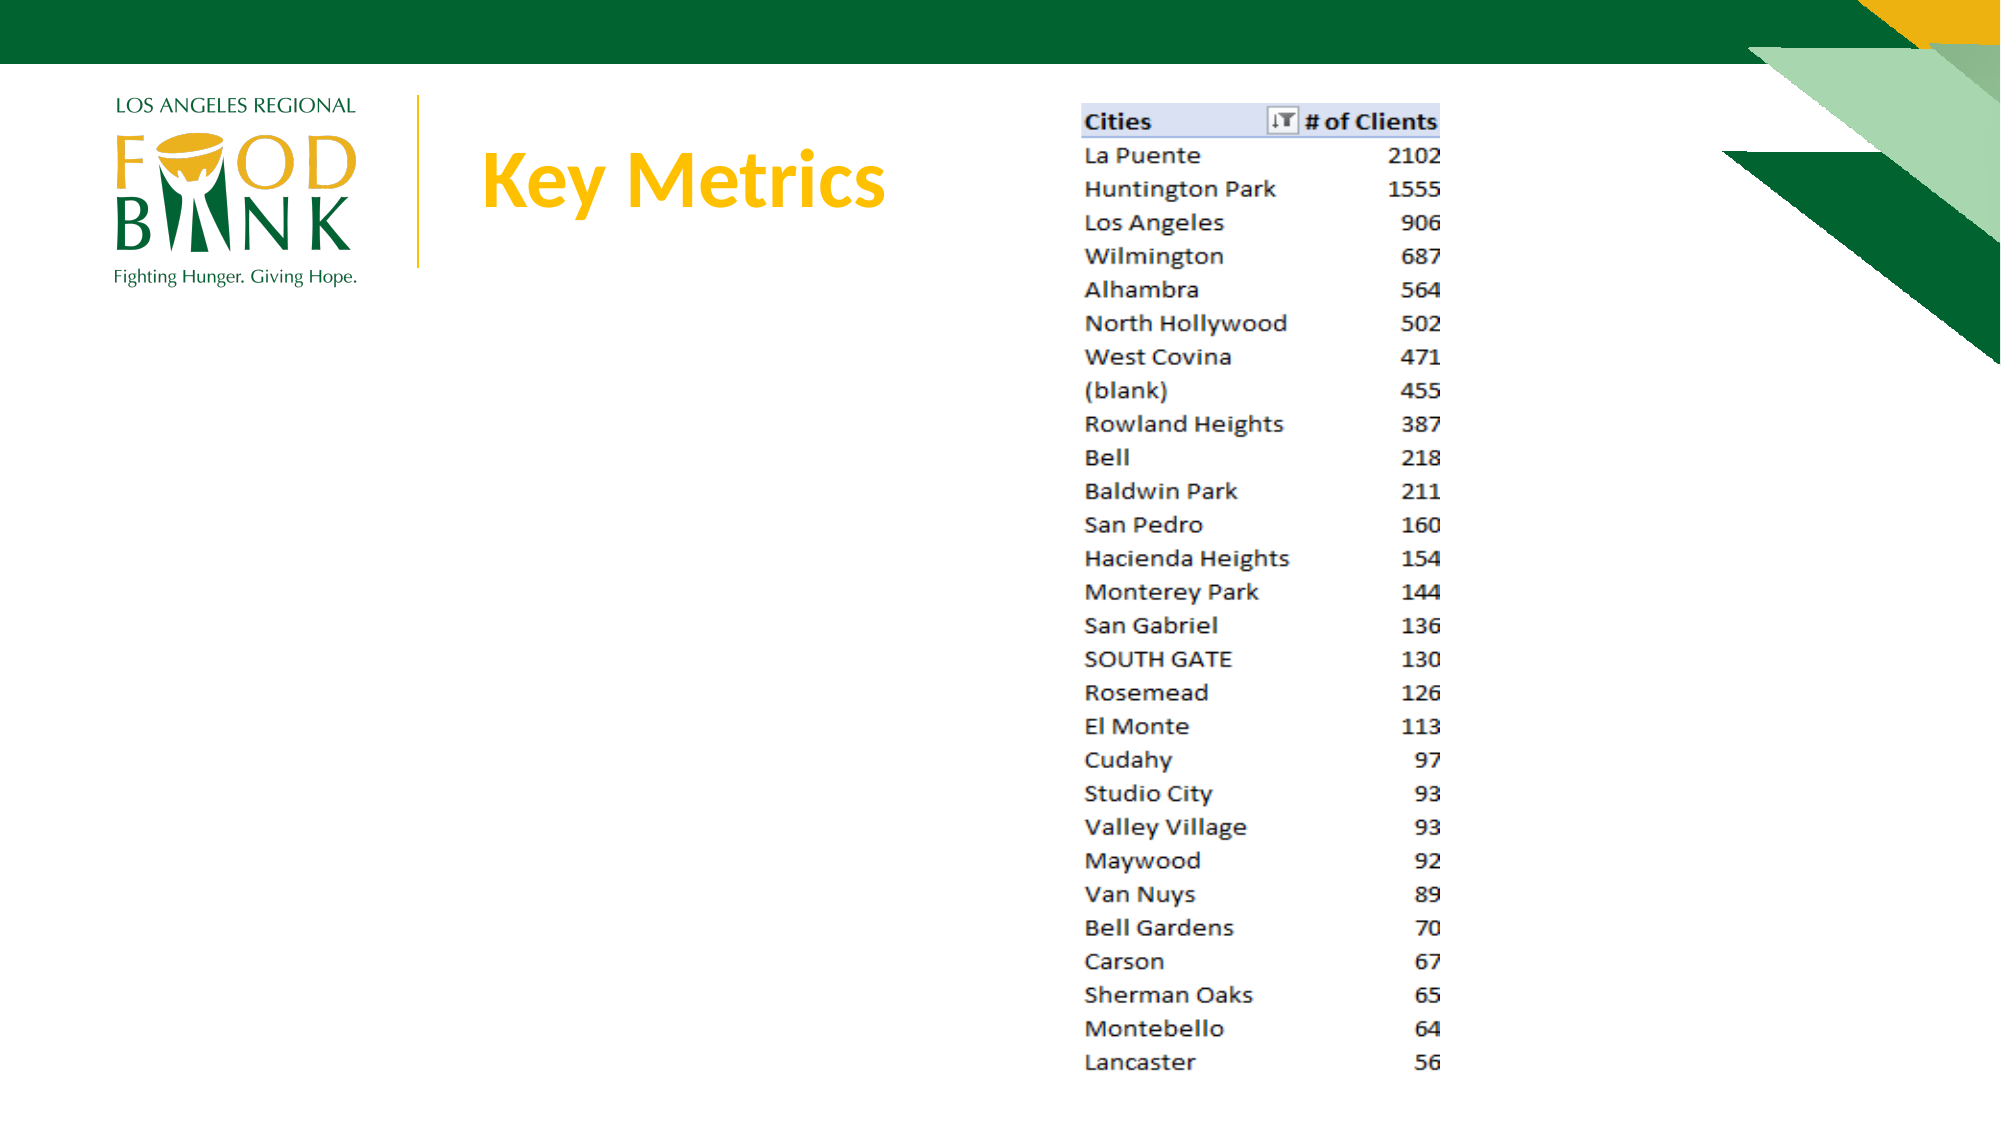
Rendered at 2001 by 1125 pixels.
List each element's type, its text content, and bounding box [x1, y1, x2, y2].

list Key Metrics [467, 128, 1076, 235]
picture [0, 0, 2001, 1076]
